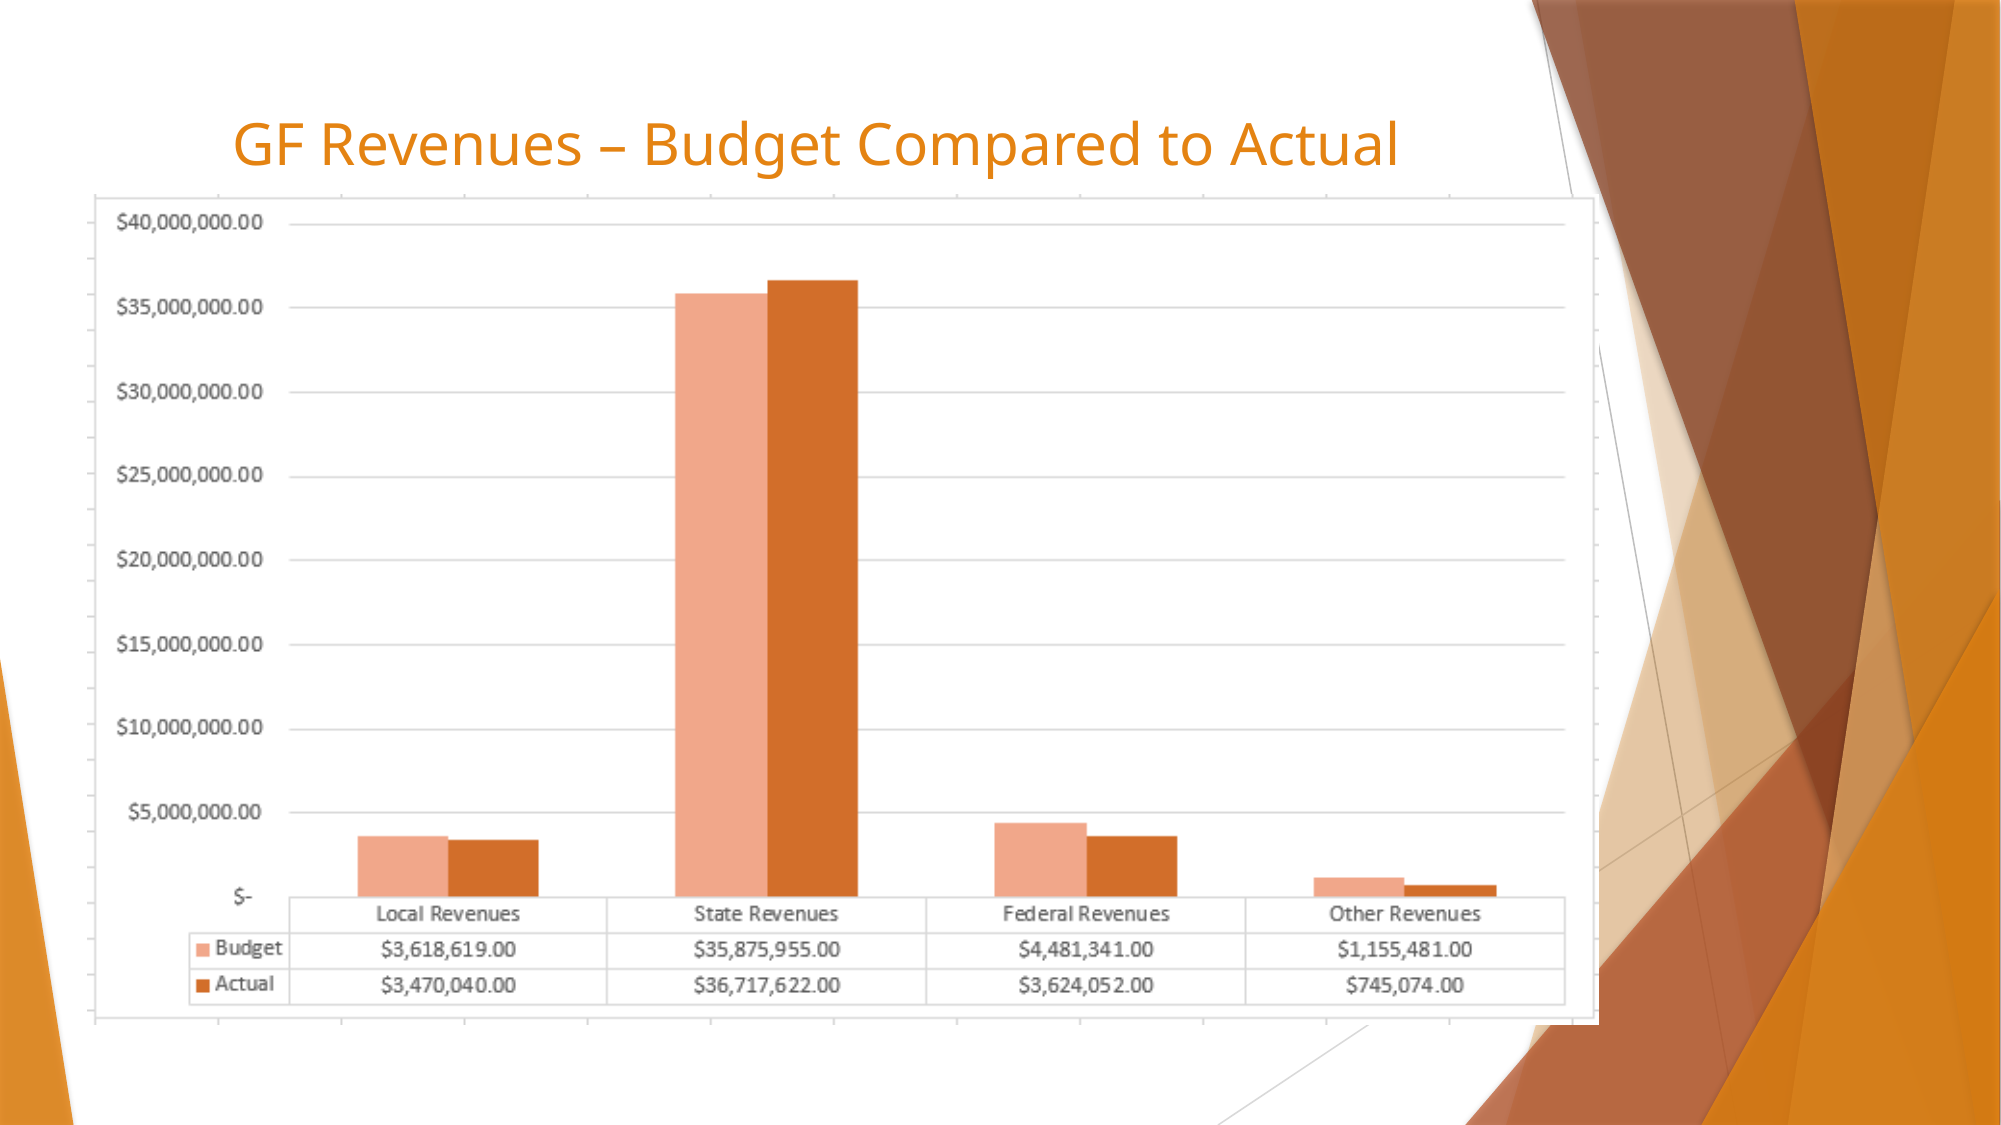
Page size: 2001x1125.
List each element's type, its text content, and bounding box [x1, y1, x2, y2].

picture [87, 194, 1599, 1026]
title GF Revenues – Budget Compared to Actual [111, 99, 1522, 193]
